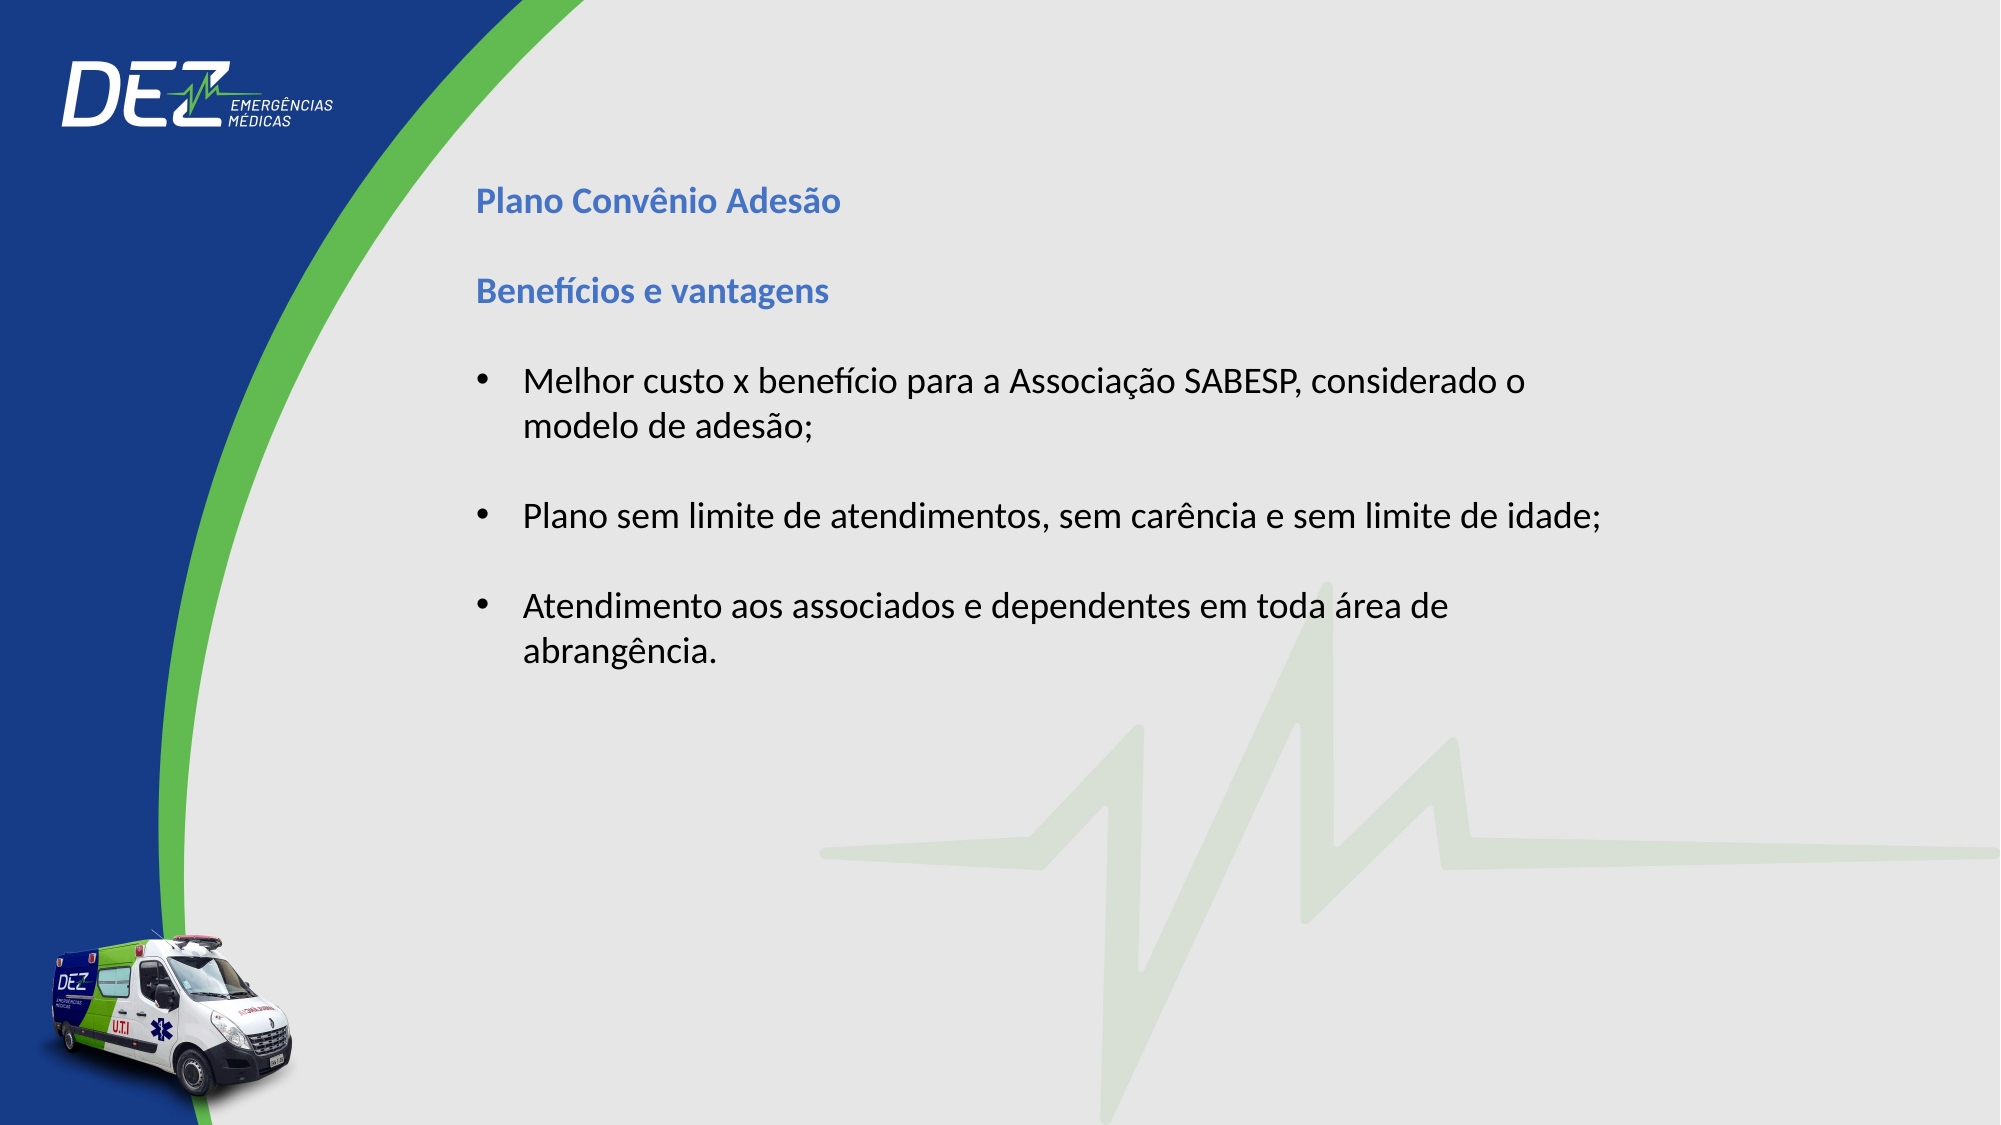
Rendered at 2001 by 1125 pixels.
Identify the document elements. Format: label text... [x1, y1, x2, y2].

picture [0, 0, 2001, 1125]
text_box Plano Convênio Adesão Benefícios e vantagens Melhor custo x benefício para a Associação SABESP, considerado o modelo de adesão; Plano sem limite de atendimentos, sem carência e sem limite de idade; Atendimento aos associados e dependentes em toda área de abrangência. [461, 168, 1661, 679]
